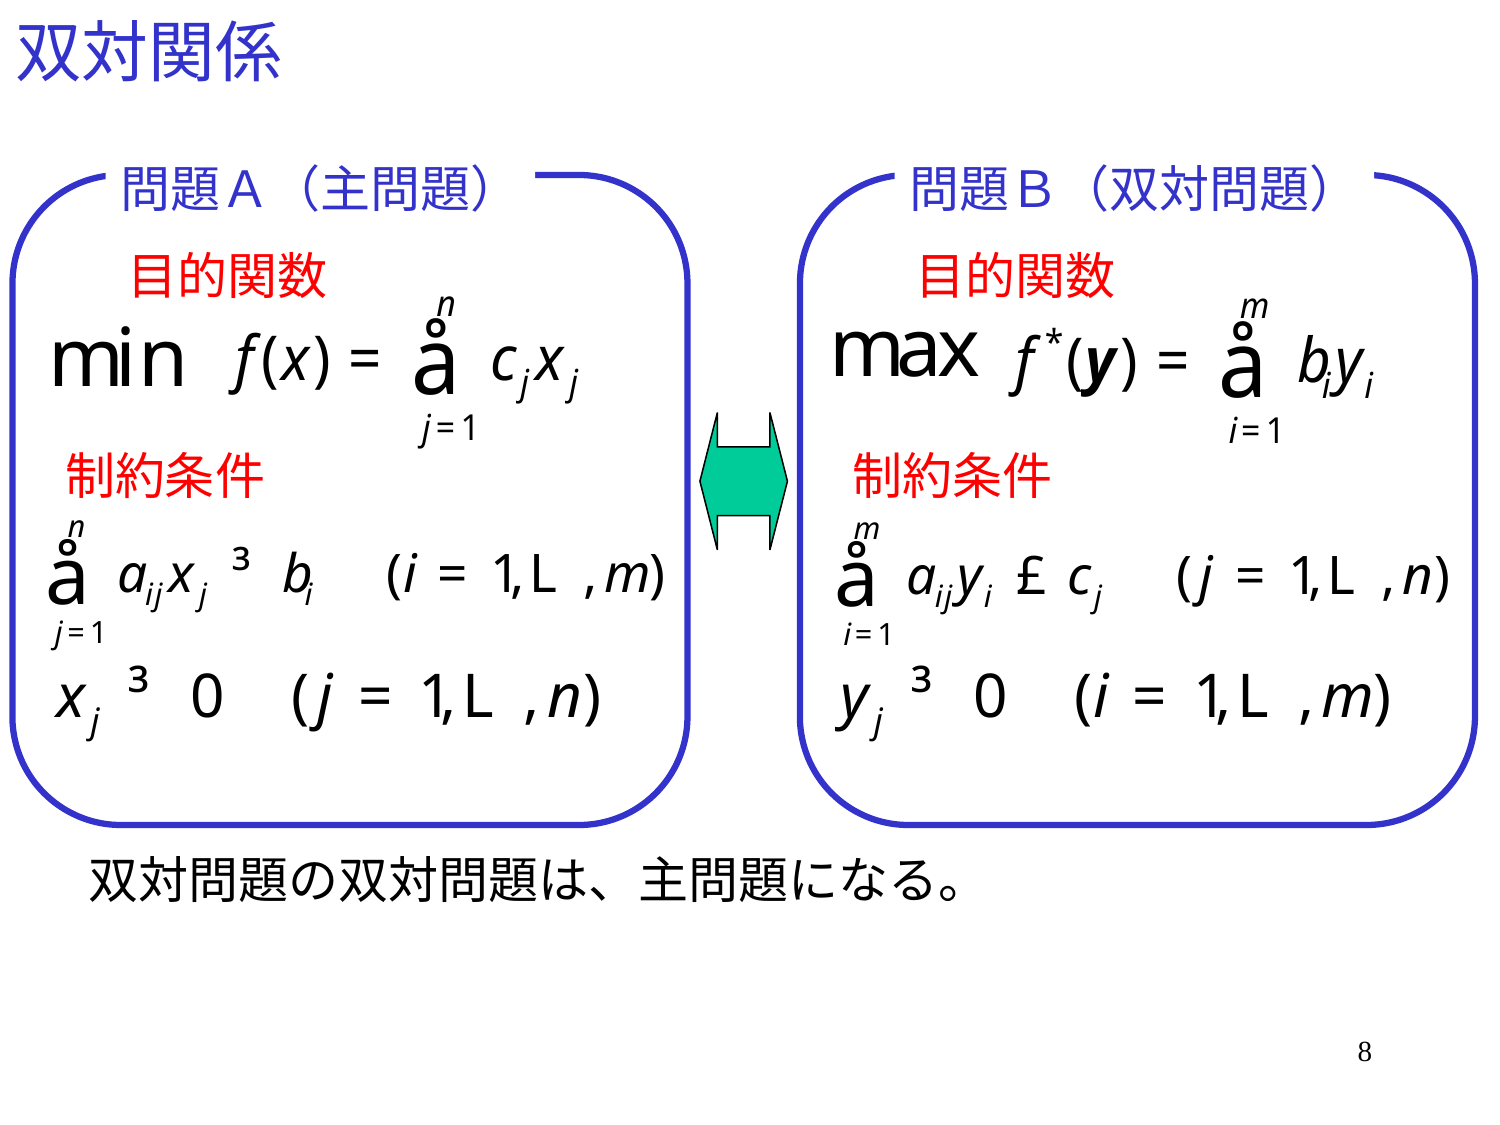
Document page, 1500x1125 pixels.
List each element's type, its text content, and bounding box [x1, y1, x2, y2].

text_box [823, 517, 1464, 770]
text_box 問題Ａ（主問題） [105, 149, 536, 225]
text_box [224, 287, 601, 458]
text_box 問題Ｂ（双対問題） [894, 149, 1375, 225]
text_box [12, 174, 688, 826]
text_box 目的関数 [112, 237, 343, 313]
text_box [799, 175, 1475, 826]
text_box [49, 662, 613, 764]
text_box 双対問題の双対問題は、主問題になる。 [73, 840, 1004, 916]
text_box 目的関数 [900, 237, 1130, 313]
text_box [699, 412, 788, 550]
text_box 制約条件 [837, 437, 1068, 513]
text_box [37, 312, 201, 401]
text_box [826, 514, 1461, 657]
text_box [37, 512, 676, 659]
slide_number 8 [1074, 1024, 1388, 1101]
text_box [1004, 289, 1396, 456]
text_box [817, 322, 995, 391]
text_box 制約条件 [50, 437, 280, 510]
title 双対関係 [0, 0, 851, 101]
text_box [834, 662, 1403, 764]
